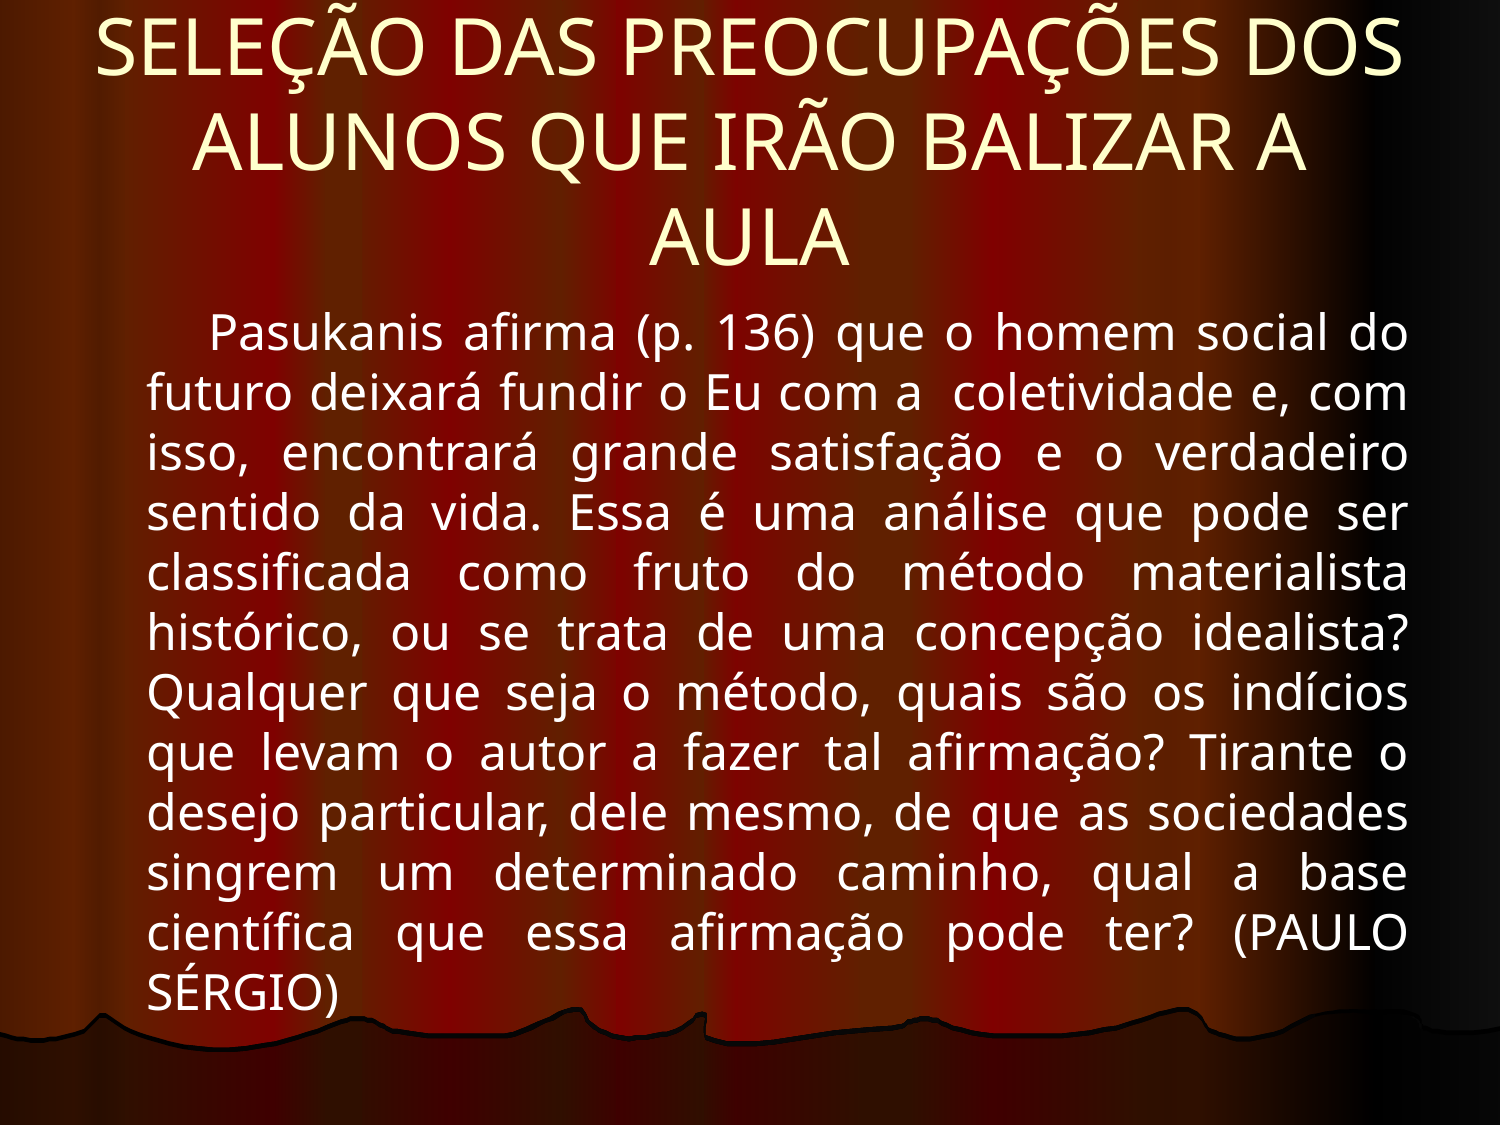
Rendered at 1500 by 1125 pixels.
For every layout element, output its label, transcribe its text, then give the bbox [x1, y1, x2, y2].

list Pasukanis afirma (p. 136) que o homem social do futuro deixará fundir o Eu com a coletividade e, com isso, encontrará grande satisfação e o verdadeiro sentido da vida. Essa é uma análise que pode ser classificada como fruto do método materialista histórico, ou se trata de uma concepção idealista? Qualquer que seja o método, quais são os indícios que levam o autor a fazer tal afirmação? Tirante o desejo particular, dele mesmo, de que as sociedades singrem um determinado caminho, qual a base científica que essa afirmação pode ter? (PAULO SÉRGIO) [74, 262, 1426, 1006]
title SELEÇÃO DAS PREOCUPAÇÕES DOS ALUNOS QUE IRÃO BALIZAR A AULA [74, 45, 1426, 233]
